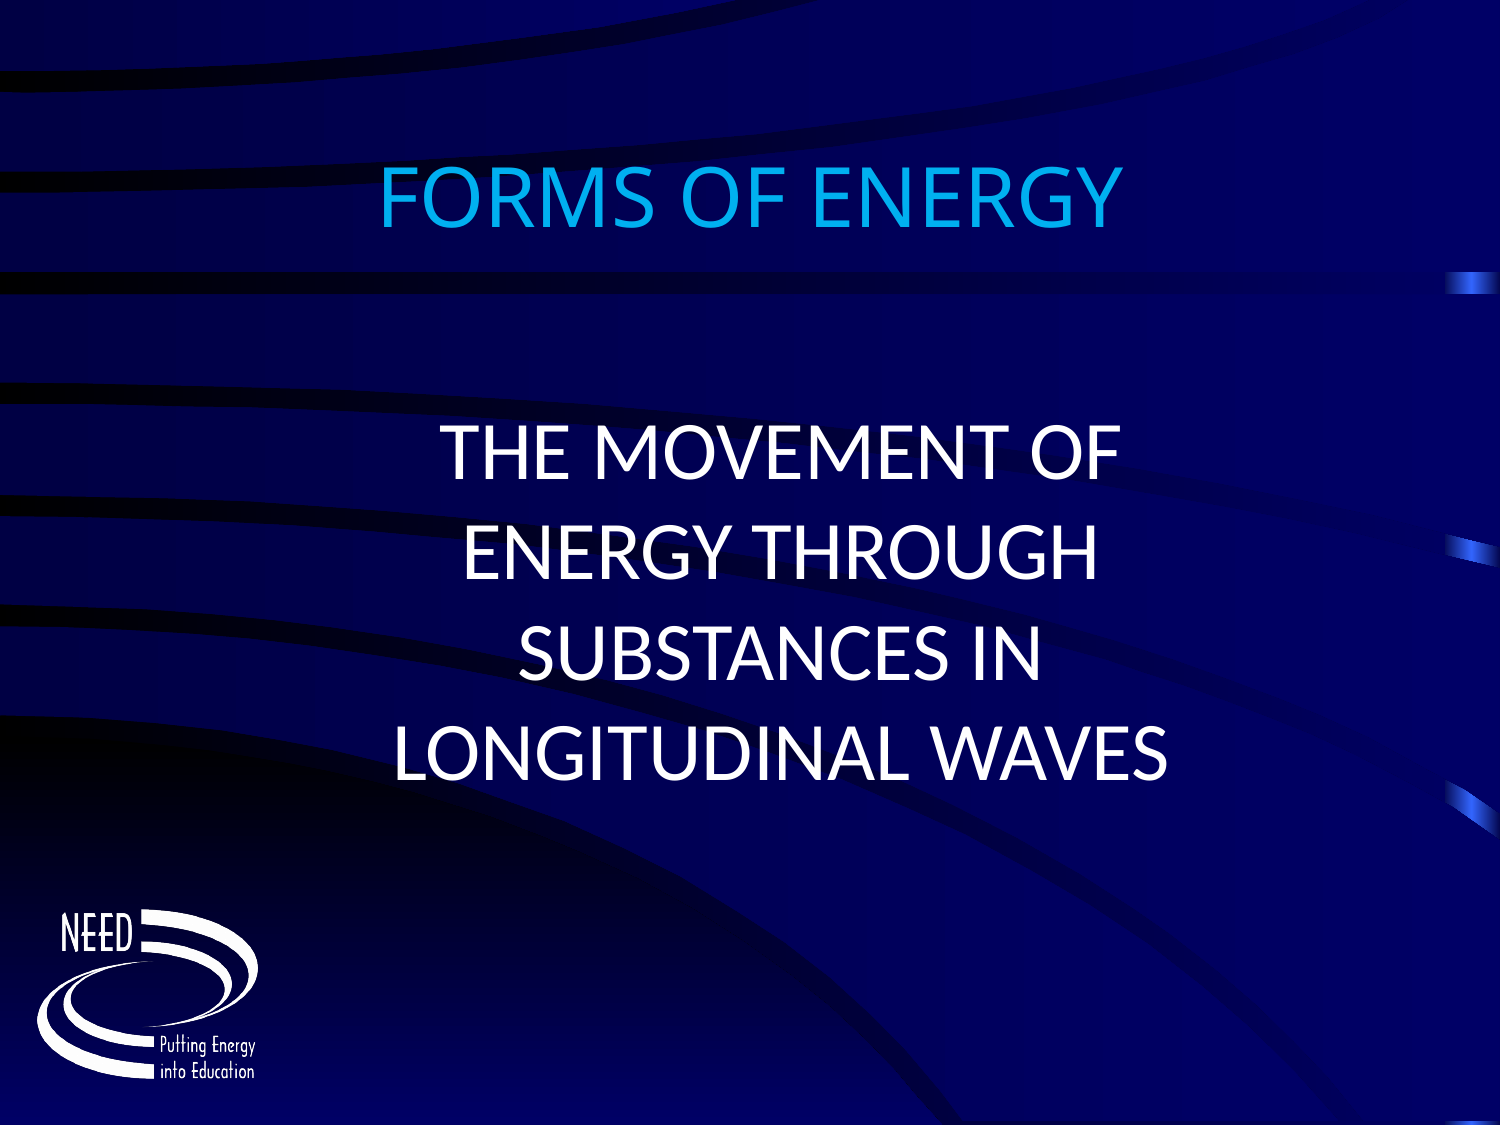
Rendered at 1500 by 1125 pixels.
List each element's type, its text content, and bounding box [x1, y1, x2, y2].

text_box THE MOVEMENT OF ENERGY THROUGH SUBSTANCES IN LONGITUDINAL WAVES [324, 389, 1238, 804]
title FORMS OF ENERGY [112, 99, 1388, 288]
picture [37, 909, 258, 1079]
